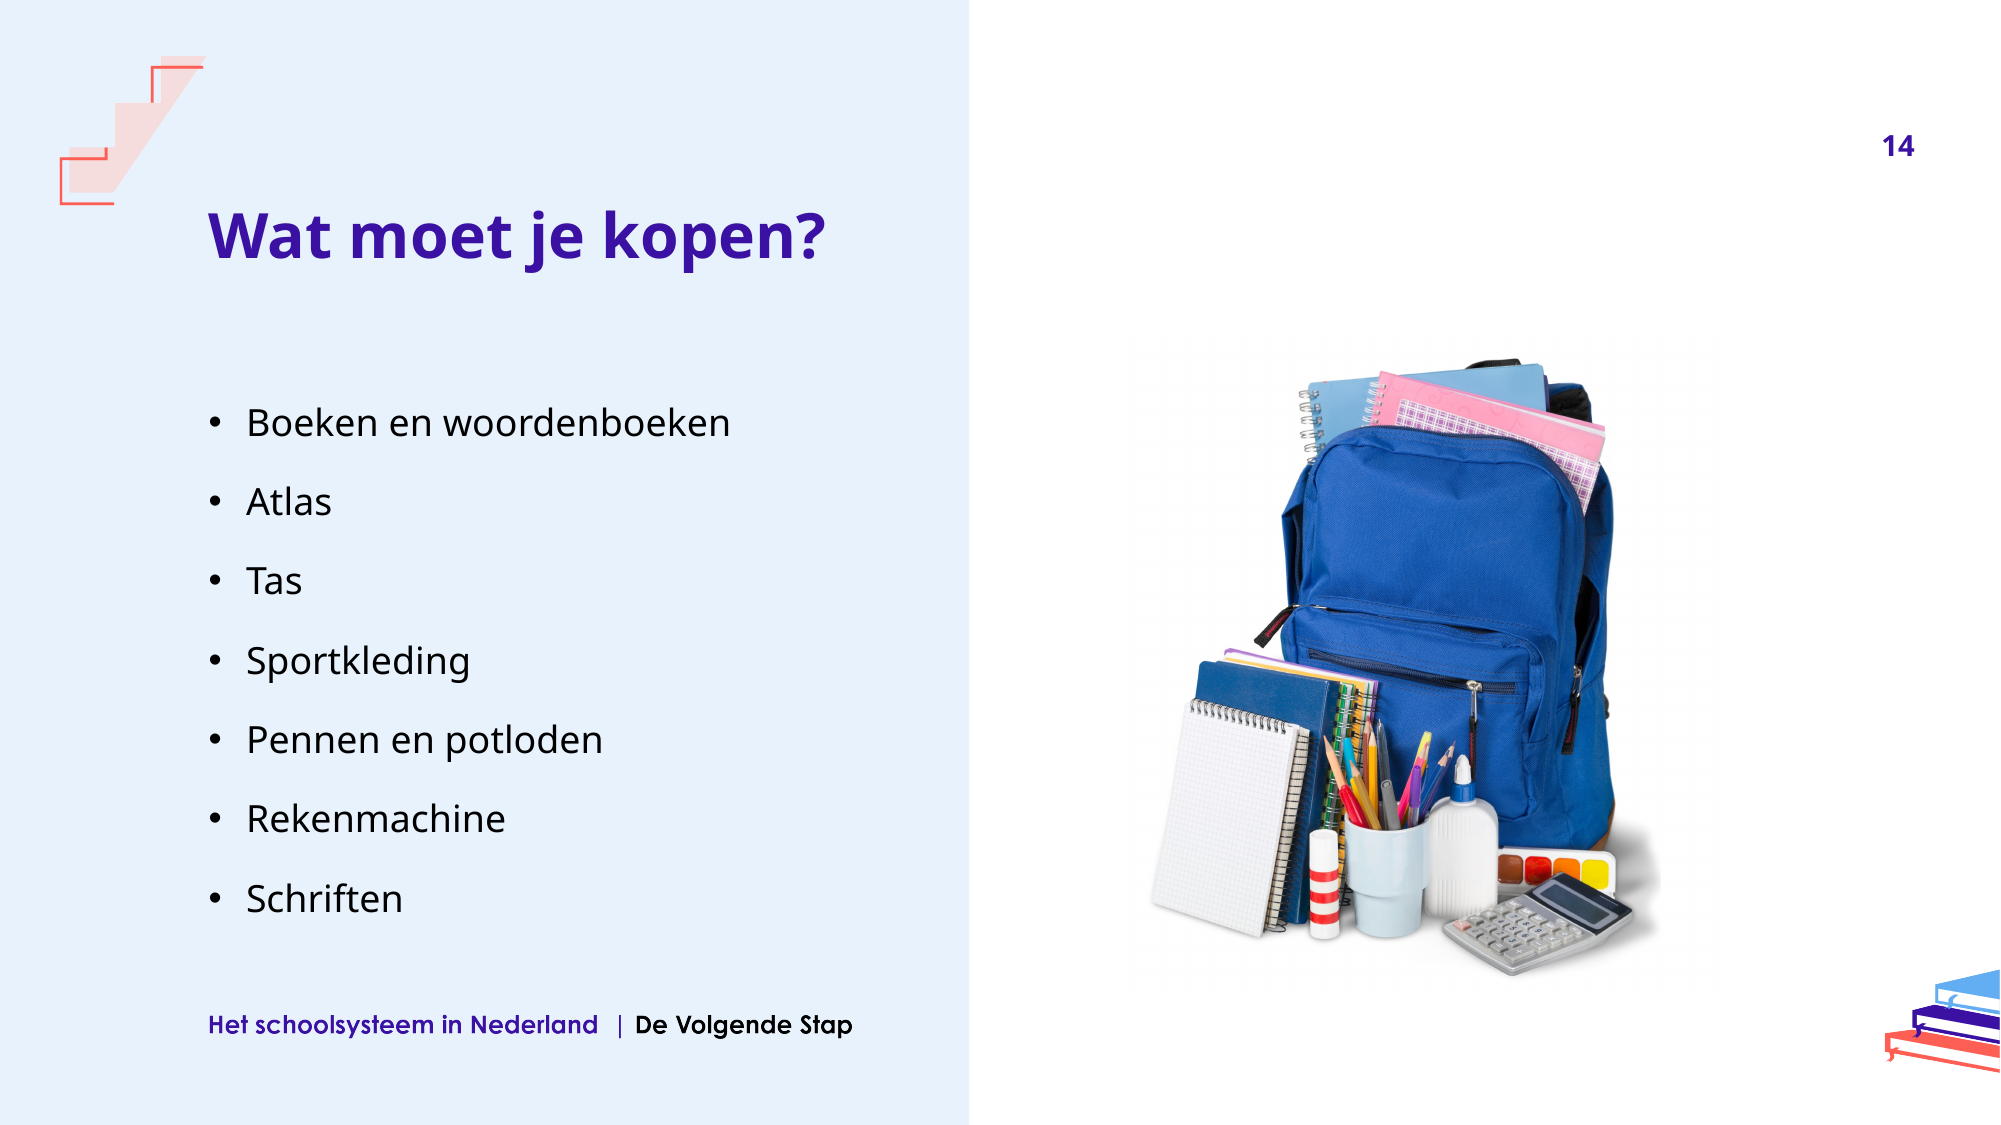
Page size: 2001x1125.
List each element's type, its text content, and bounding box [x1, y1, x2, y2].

slide_number 14 [1881, 117, 2000, 178]
text_box Boeken en woordenboeken Atlas Tas Sportkleding Pennen en potloden Rekenmachine Schriften [208, 385, 970, 947]
title Wat moet je kopen? [208, 204, 1792, 319]
picture [0, 0, 2000, 1125]
